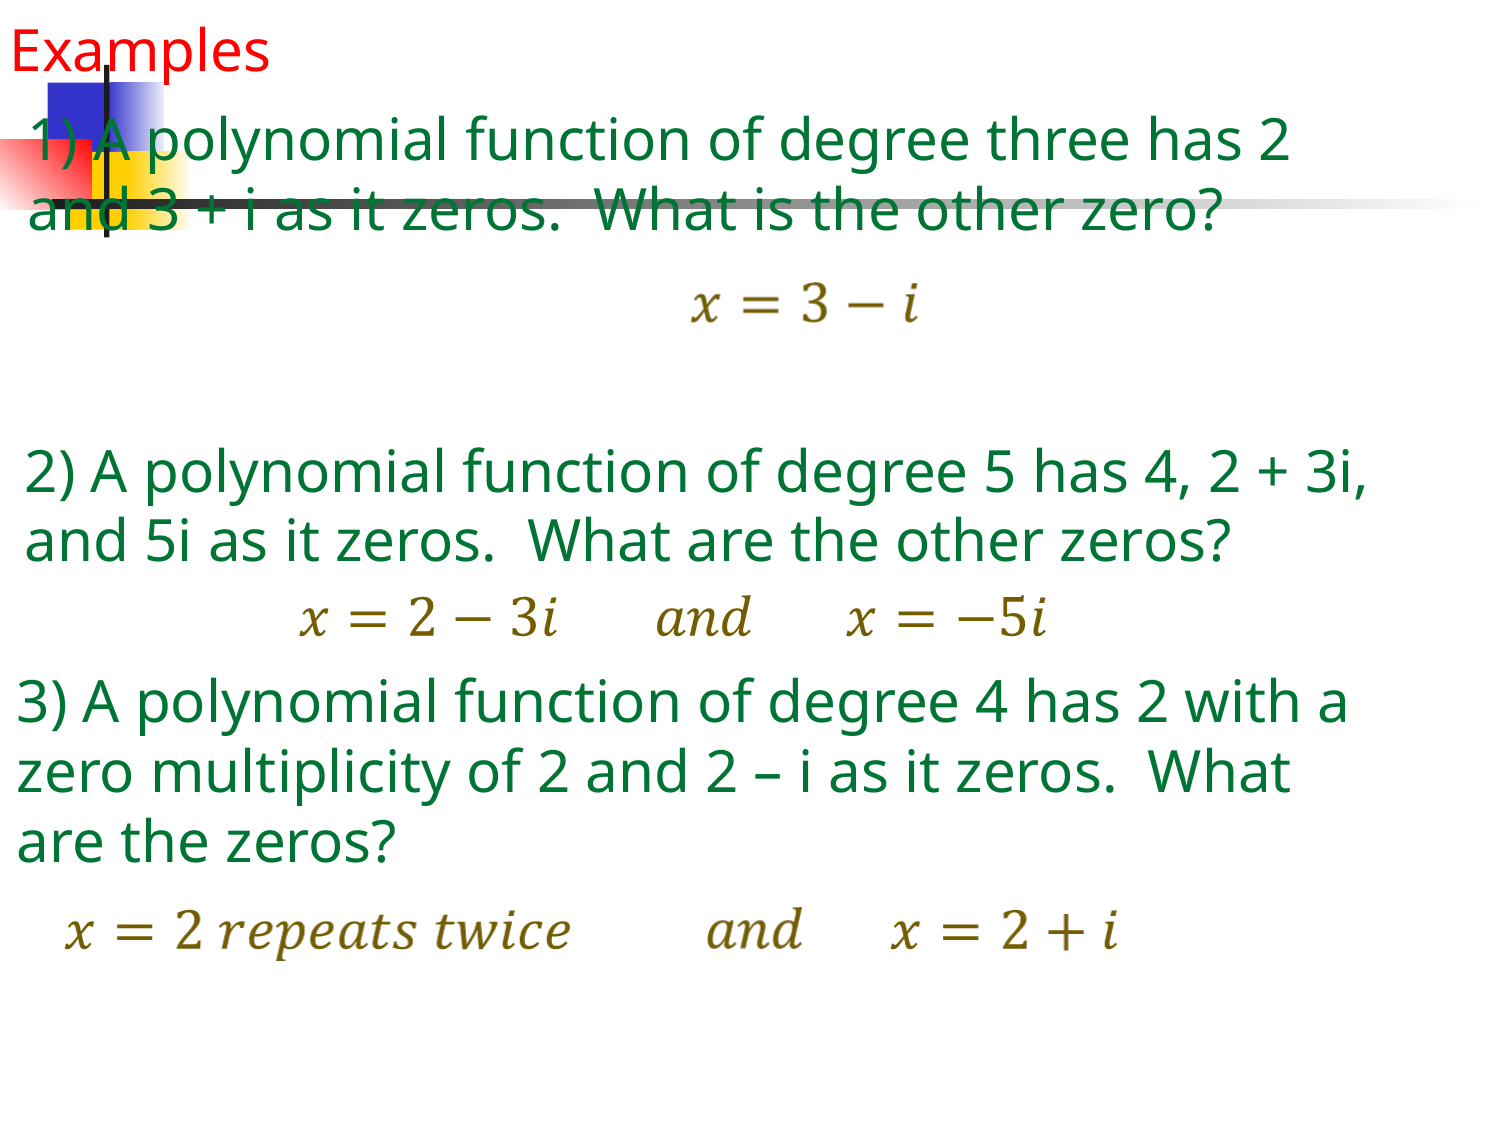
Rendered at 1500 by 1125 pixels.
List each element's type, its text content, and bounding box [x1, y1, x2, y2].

text_box [117, 256, 1495, 343]
text_box [49, 884, 632, 970]
text_box [632, 571, 778, 657]
text_box [279, 571, 580, 657]
text_box [829, 571, 1067, 657]
text_box 2) A polynomial function of degree 5 has 4, 2 + 3i, and 5i as it zeros. What are the other zeros? [10, 426, 1388, 581]
text_box 3) A polynomial function of degree 4 has 2 with a zero multiplicity of 2 and 2 – i as it zeros. What are the zeros? [2, 657, 1380, 882]
text_box [682, 883, 829, 970]
text_box Examples [0, 5, 1495, 91]
text_box [875, 884, 1166, 970]
text_box 1) A polynomial function of degree three has 2 and 3 + i as it zeros. What is the other zero? [12, 94, 1390, 250]
